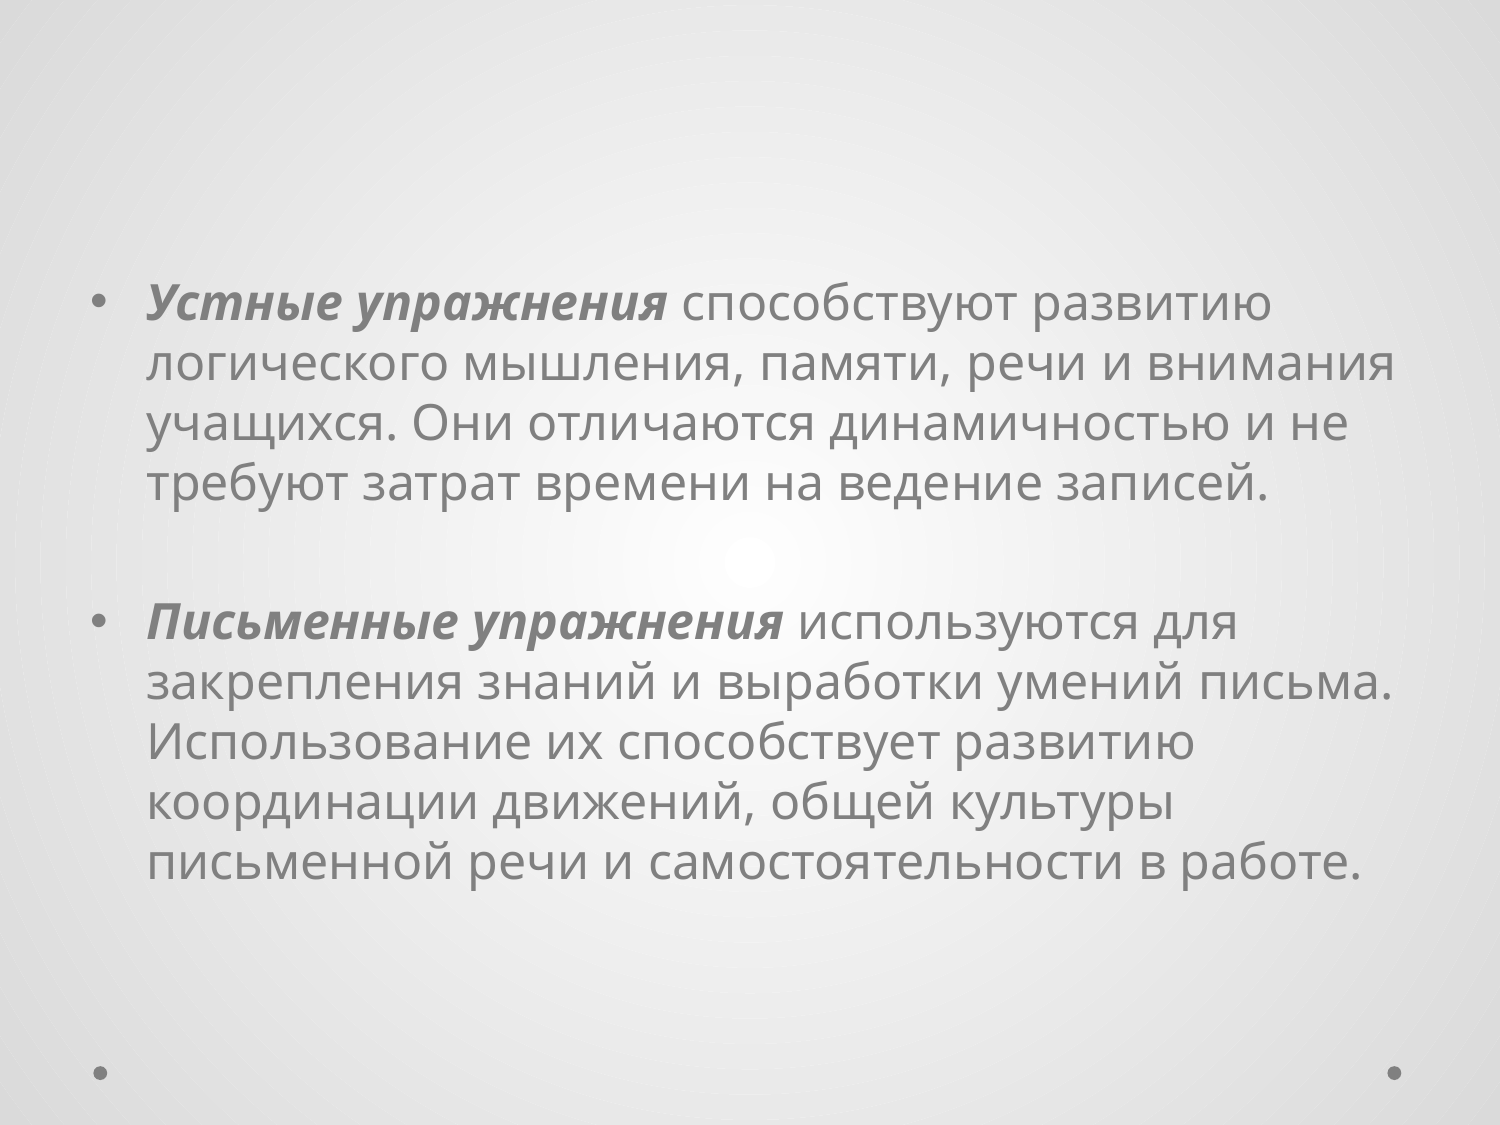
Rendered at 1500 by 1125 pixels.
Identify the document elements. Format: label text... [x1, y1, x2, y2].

list Устные упражнения способствуют развитию логического мышления, памяти, речи и внимания учащихся. Они отличаются динамичностью и не требуют затрат времени на ведение записей. Письменные упражнения используются для закрепления знаний и выработки умений письма. Использование их способствует развитию координации движений, общей культуры письменной речи и самостоятельности в работе. [75, 262, 1425, 1005]
